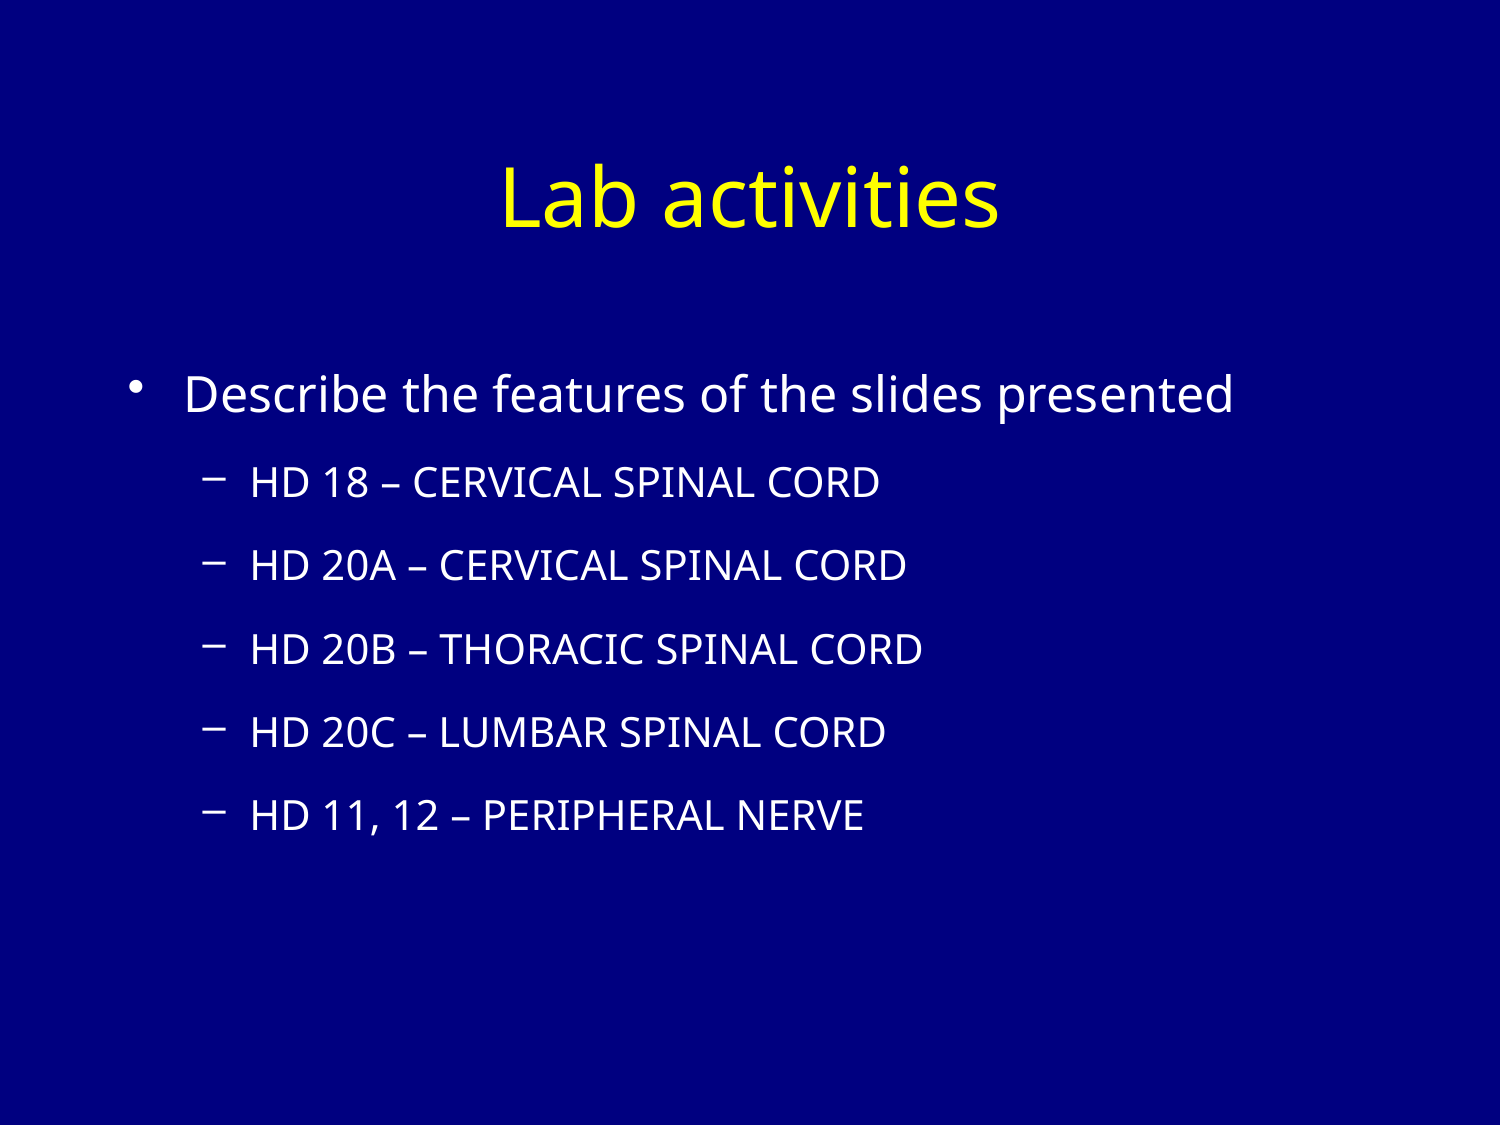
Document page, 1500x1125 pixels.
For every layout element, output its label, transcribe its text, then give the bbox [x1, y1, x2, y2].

title Lab activities [112, 99, 1388, 288]
list Describe the features of the slides presented HD 18 – CERVICAL SPINAL CORD HD 20A – CERVICAL SPINAL CORD HD 20B – THORACIC SPINAL CORD HD 20C – LUMBAR SPINAL CORD HD 11, 12 – PERIPHERAL NERVE [112, 324, 1388, 1000]
